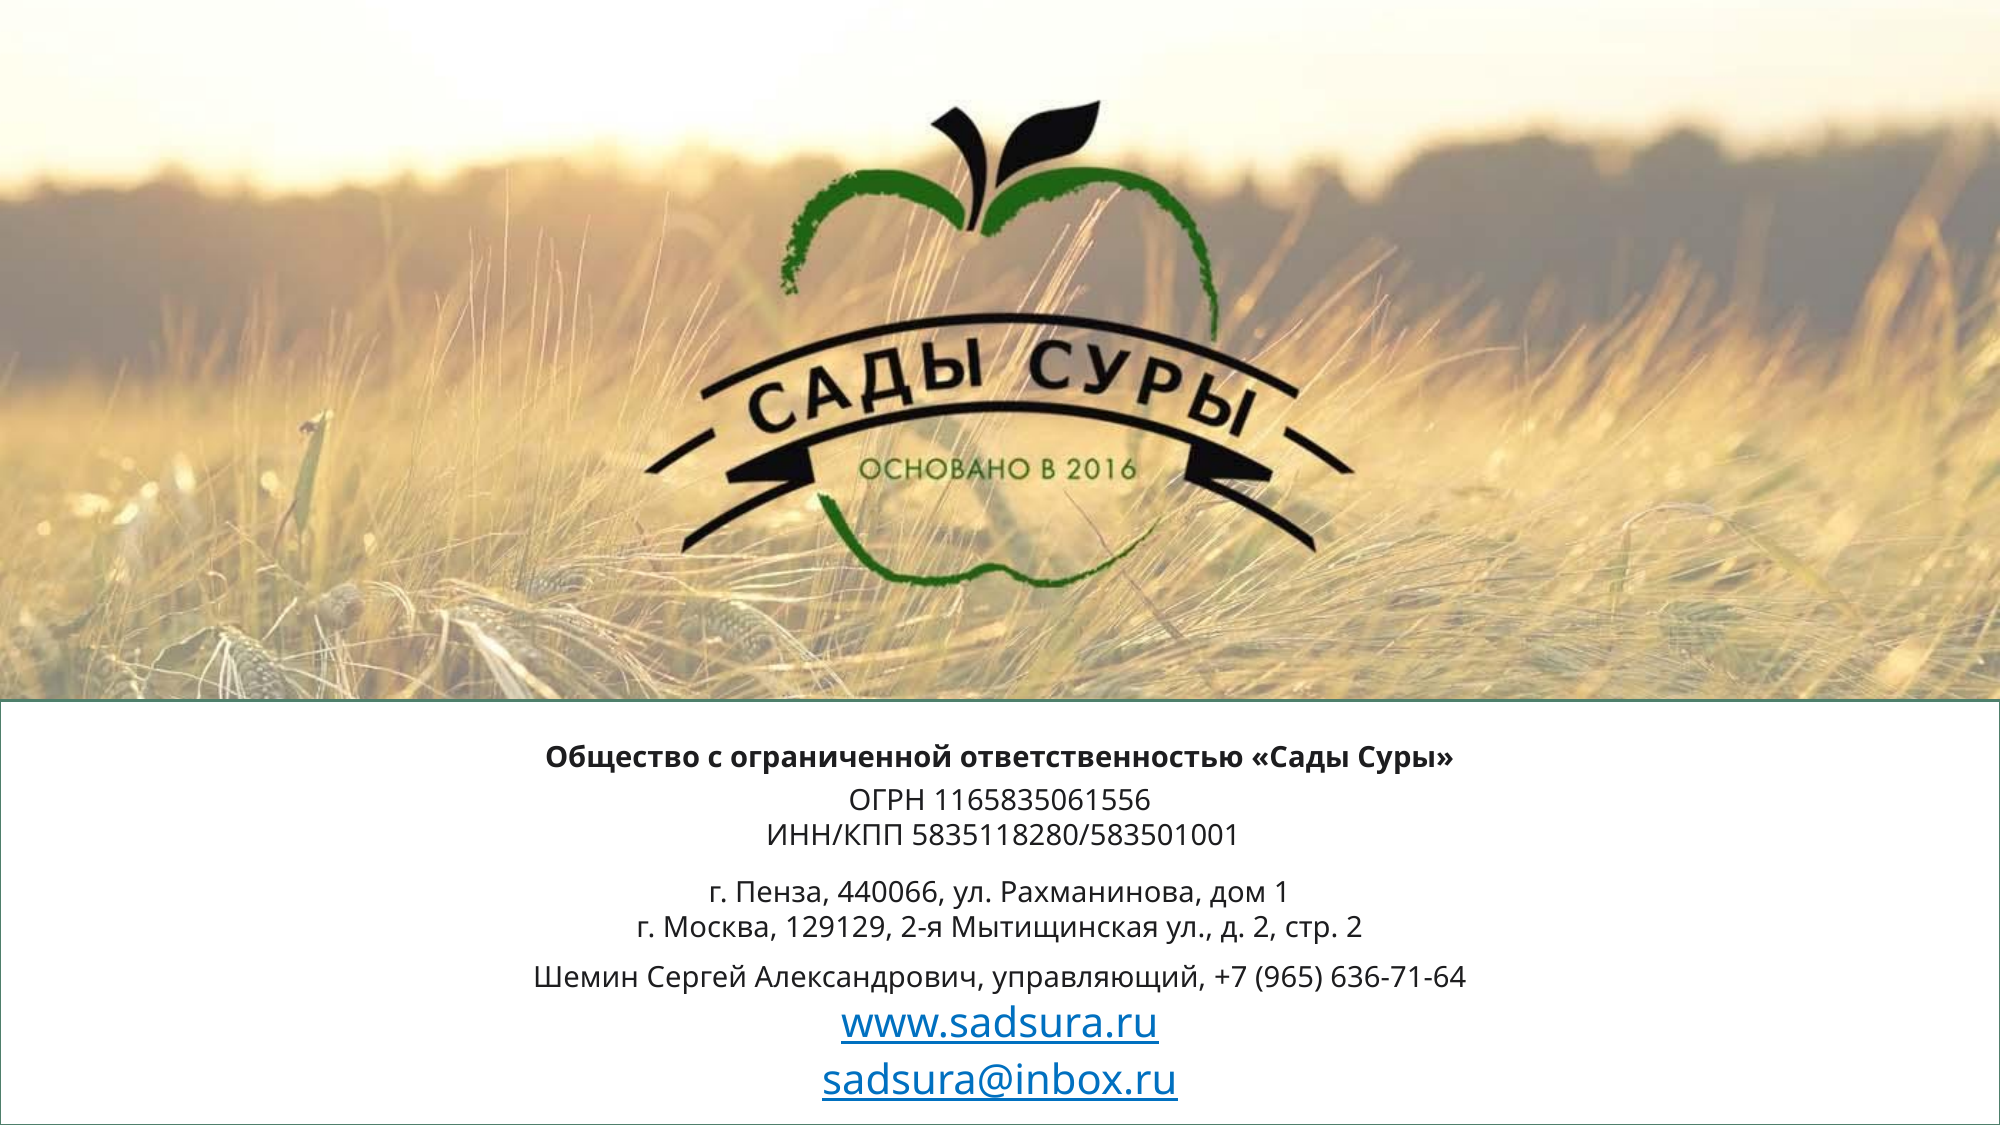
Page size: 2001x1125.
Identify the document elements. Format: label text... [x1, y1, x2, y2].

text_box Общество с ограниченной ответственностью «Сады Суры» ОГРН 1165835061556 ИНН/КПП 5835118280/583501001 г. Пенза, 440066, ул. Рахманинова, дом 1 г. Москва, 129129, 2-я Мытищинская ул., д. 2, стр. 2 Шемин Сергей Александрович, управляющий, +7 (965) 636-71-64 www.sadsura.ru sadsura@inbox.ru [286, 731, 1714, 1118]
text_box [0, 712, 2000, 1125]
picture [0, 0, 2000, 701]
